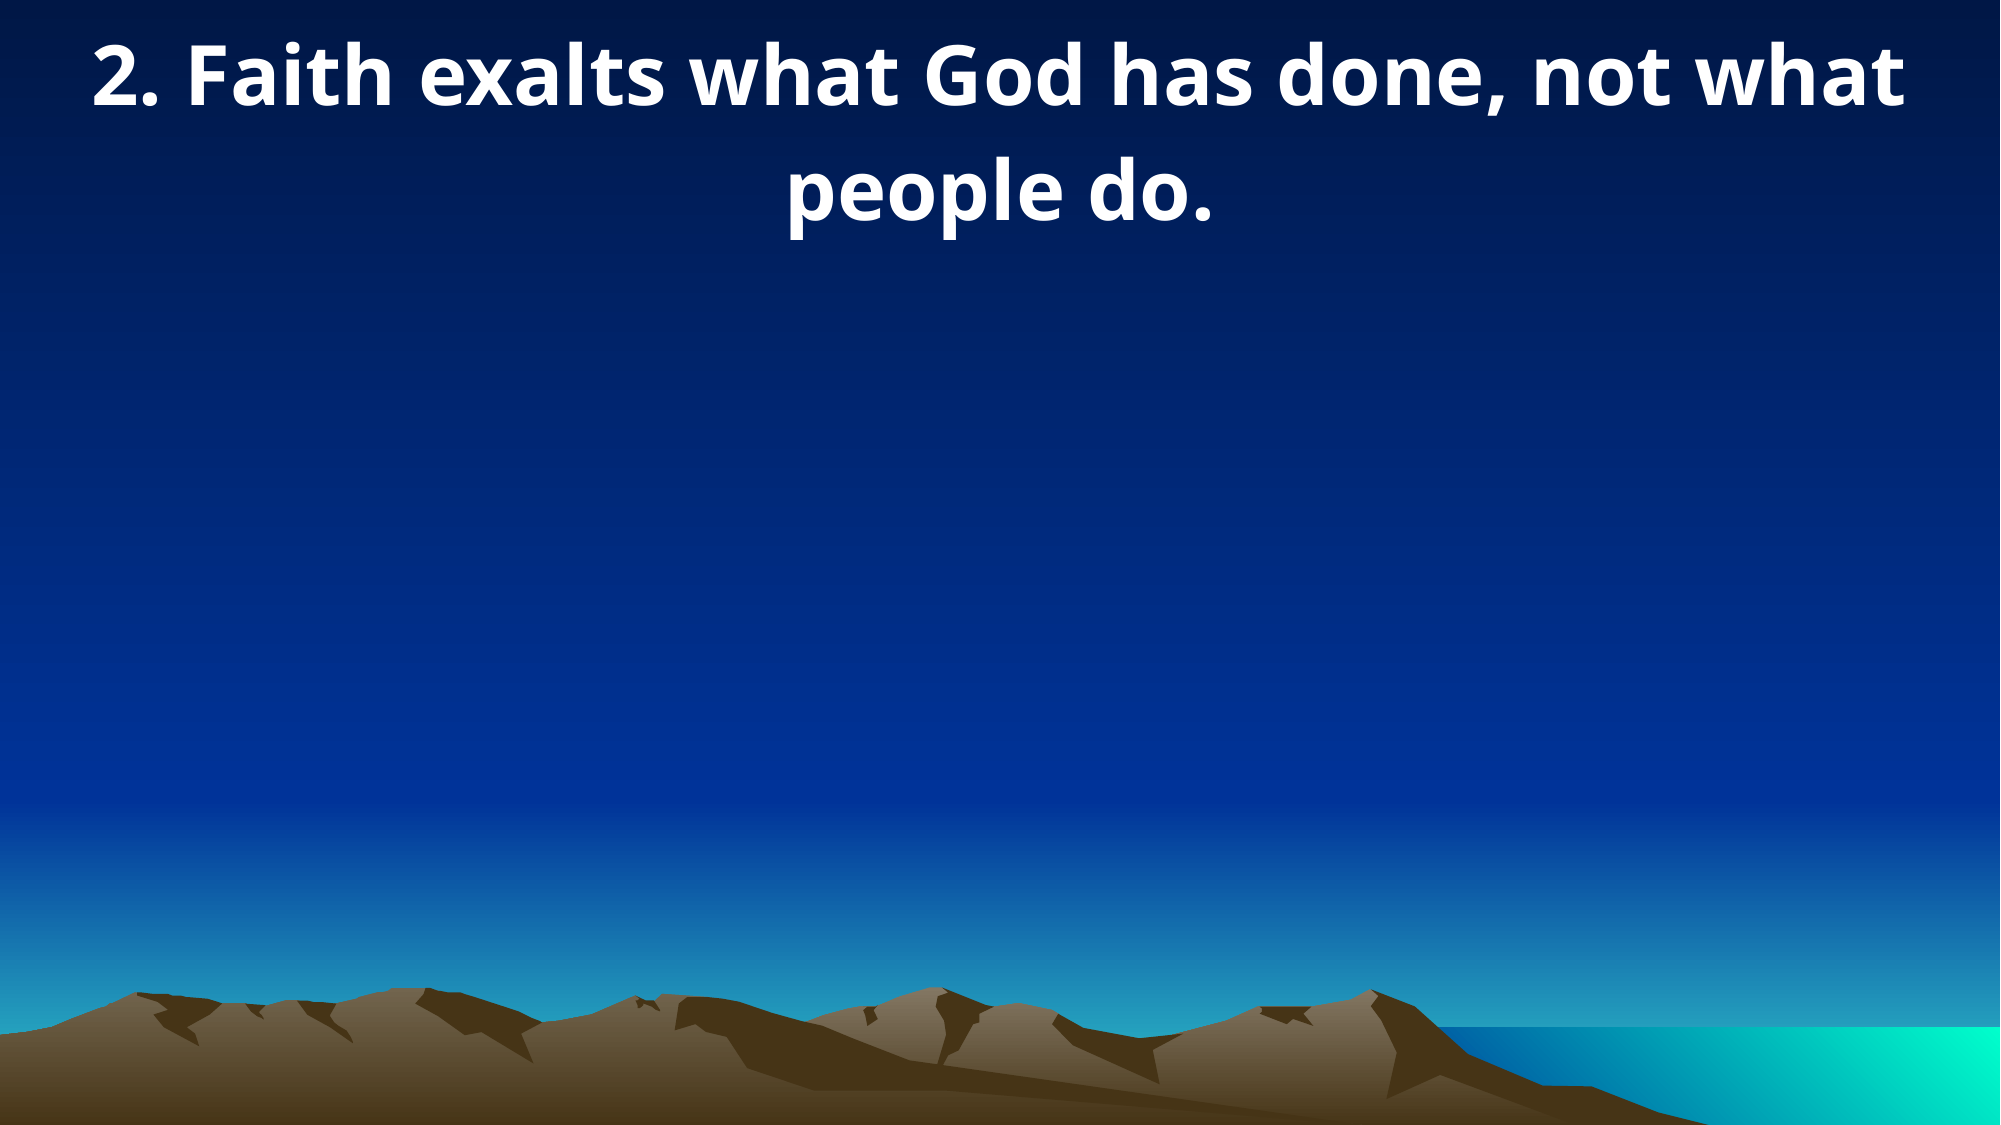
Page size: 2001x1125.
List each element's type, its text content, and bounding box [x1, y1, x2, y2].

text_box 2. Faith exalts what God has done, not what people do. [0, 0, 2000, 988]
